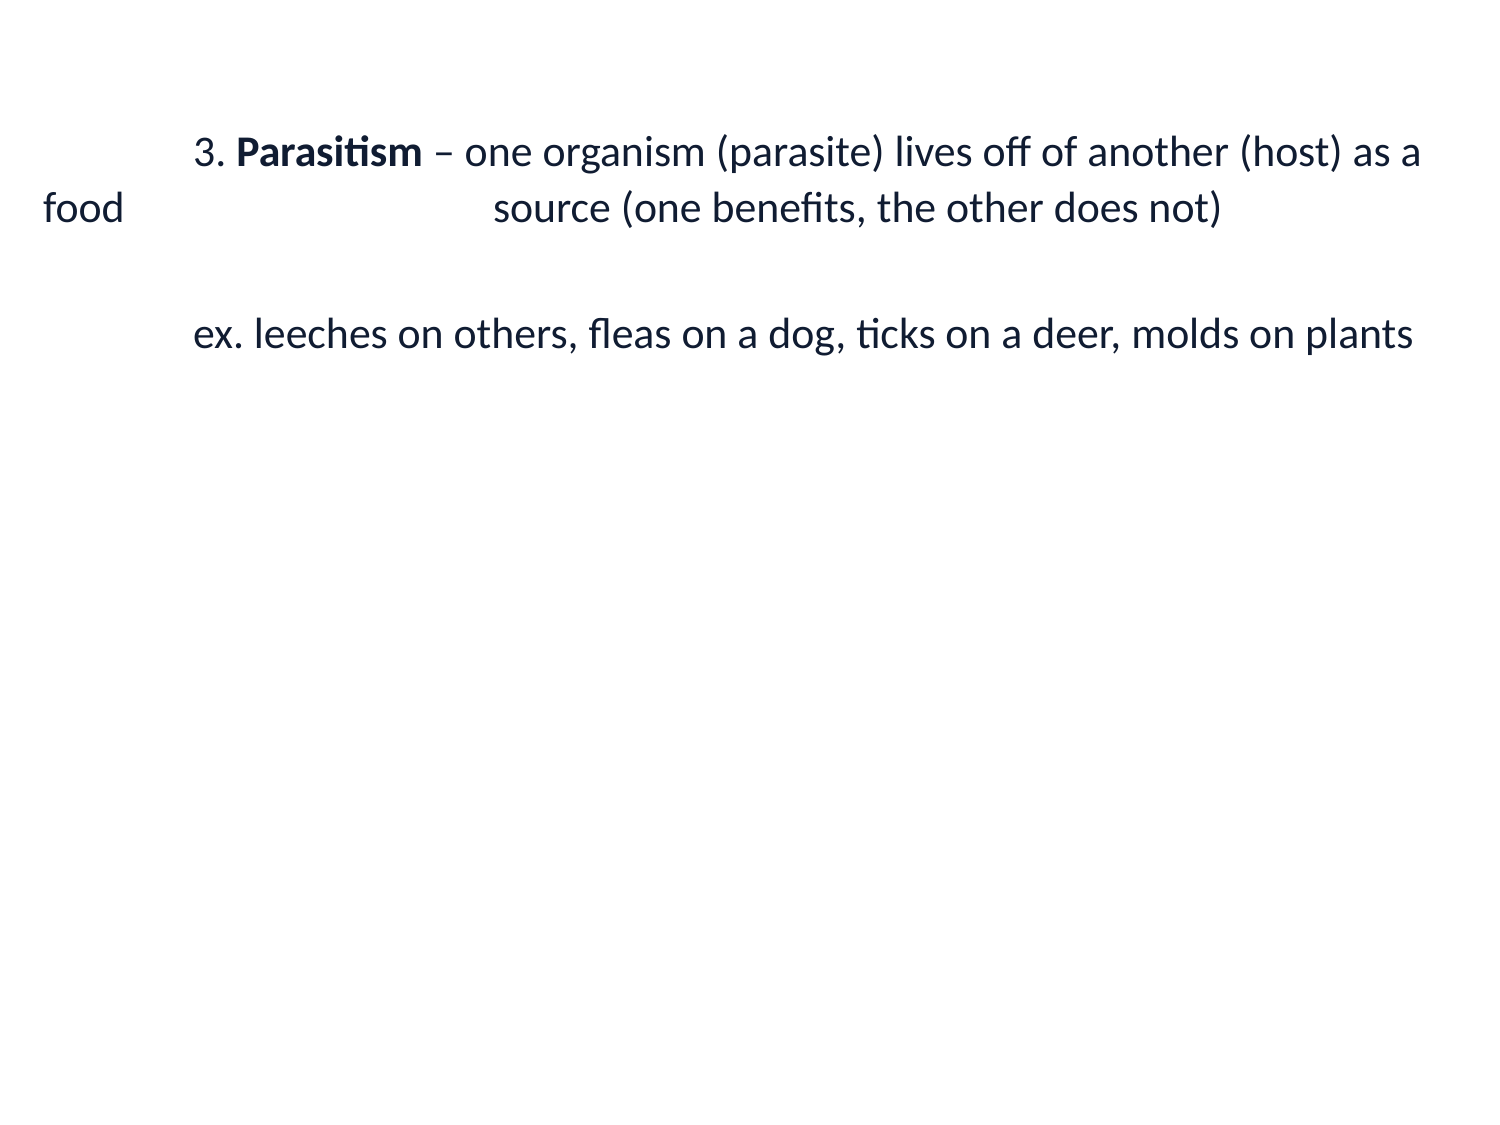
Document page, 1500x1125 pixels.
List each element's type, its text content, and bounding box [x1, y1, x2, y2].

list 3. Parasitism – one organism (parasite) lives off of another (host) as a food source (one benefits, the other does not) ex. leeches on others, fleas on a dog, ticks on a deer, molds on plants [0, 87, 1500, 1125]
